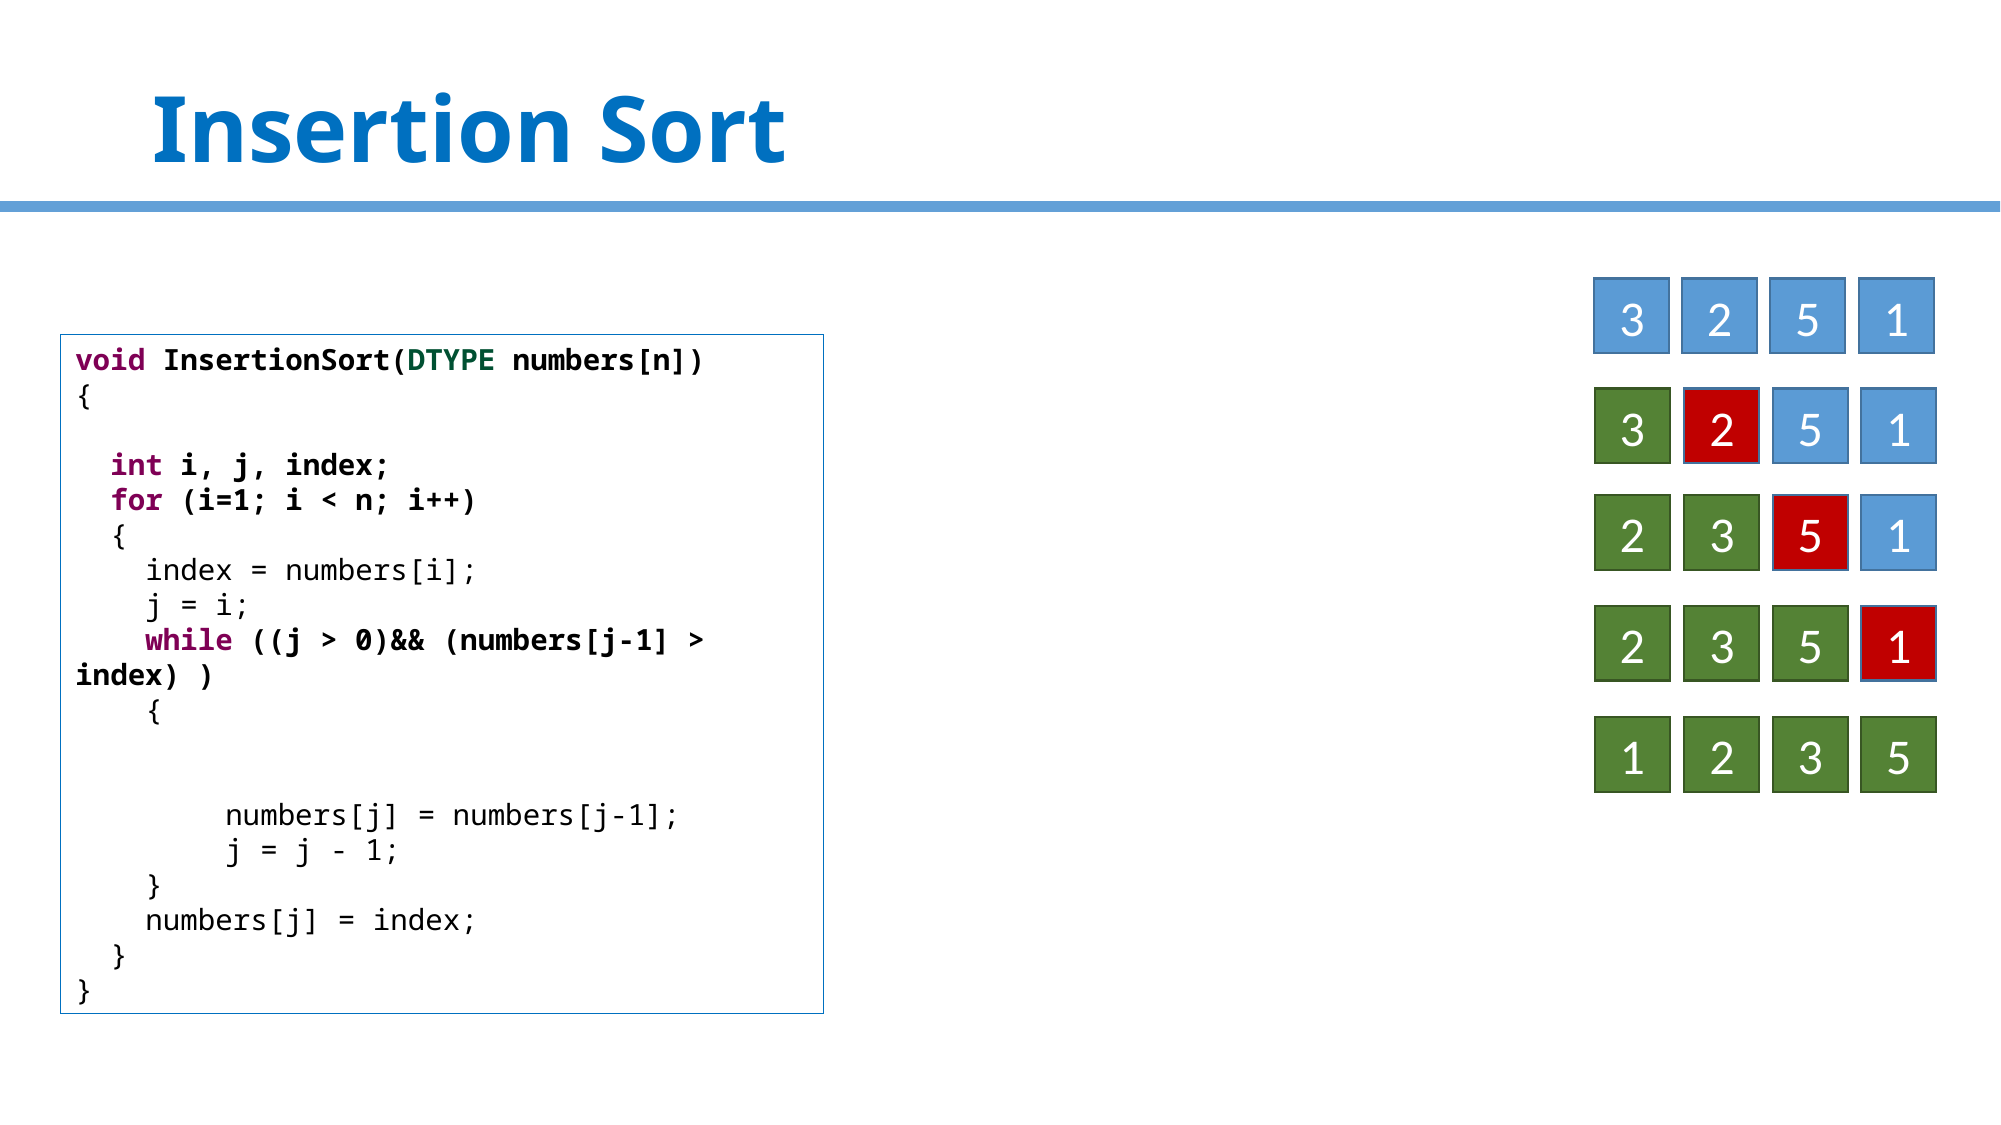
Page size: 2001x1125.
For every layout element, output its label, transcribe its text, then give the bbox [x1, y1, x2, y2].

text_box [1594, 278, 1937, 793]
text_box void InsertionSort(DTYPE numbers[n]) { int i, j, index; for (i=1; i < n; i++) { index = numbers[i]; j = i; while ((j > 0)&& (numbers[j-1] > index) ) { numbers[j] = numbers[j-1]; j = j - 1; } numbers[j] = index; } } [60, 334, 824, 1014]
title Insertion Sort [137, 59, 1863, 207]
